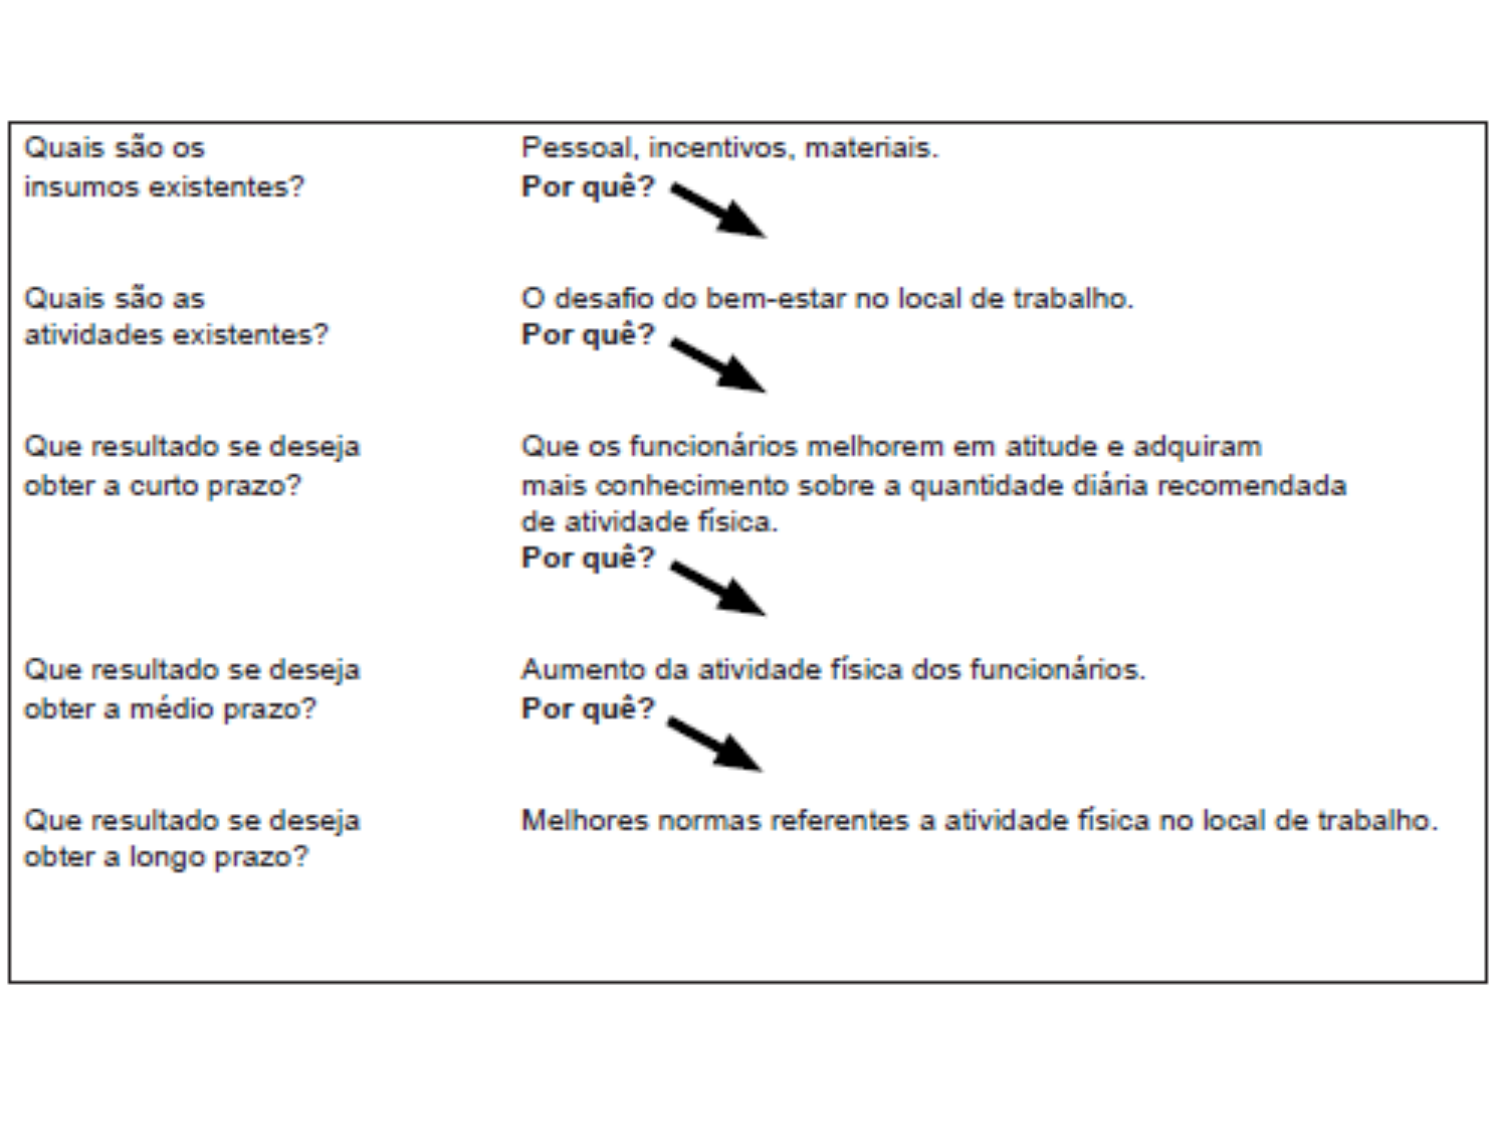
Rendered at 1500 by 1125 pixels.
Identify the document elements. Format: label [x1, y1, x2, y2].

picture [0, 113, 1498, 994]
